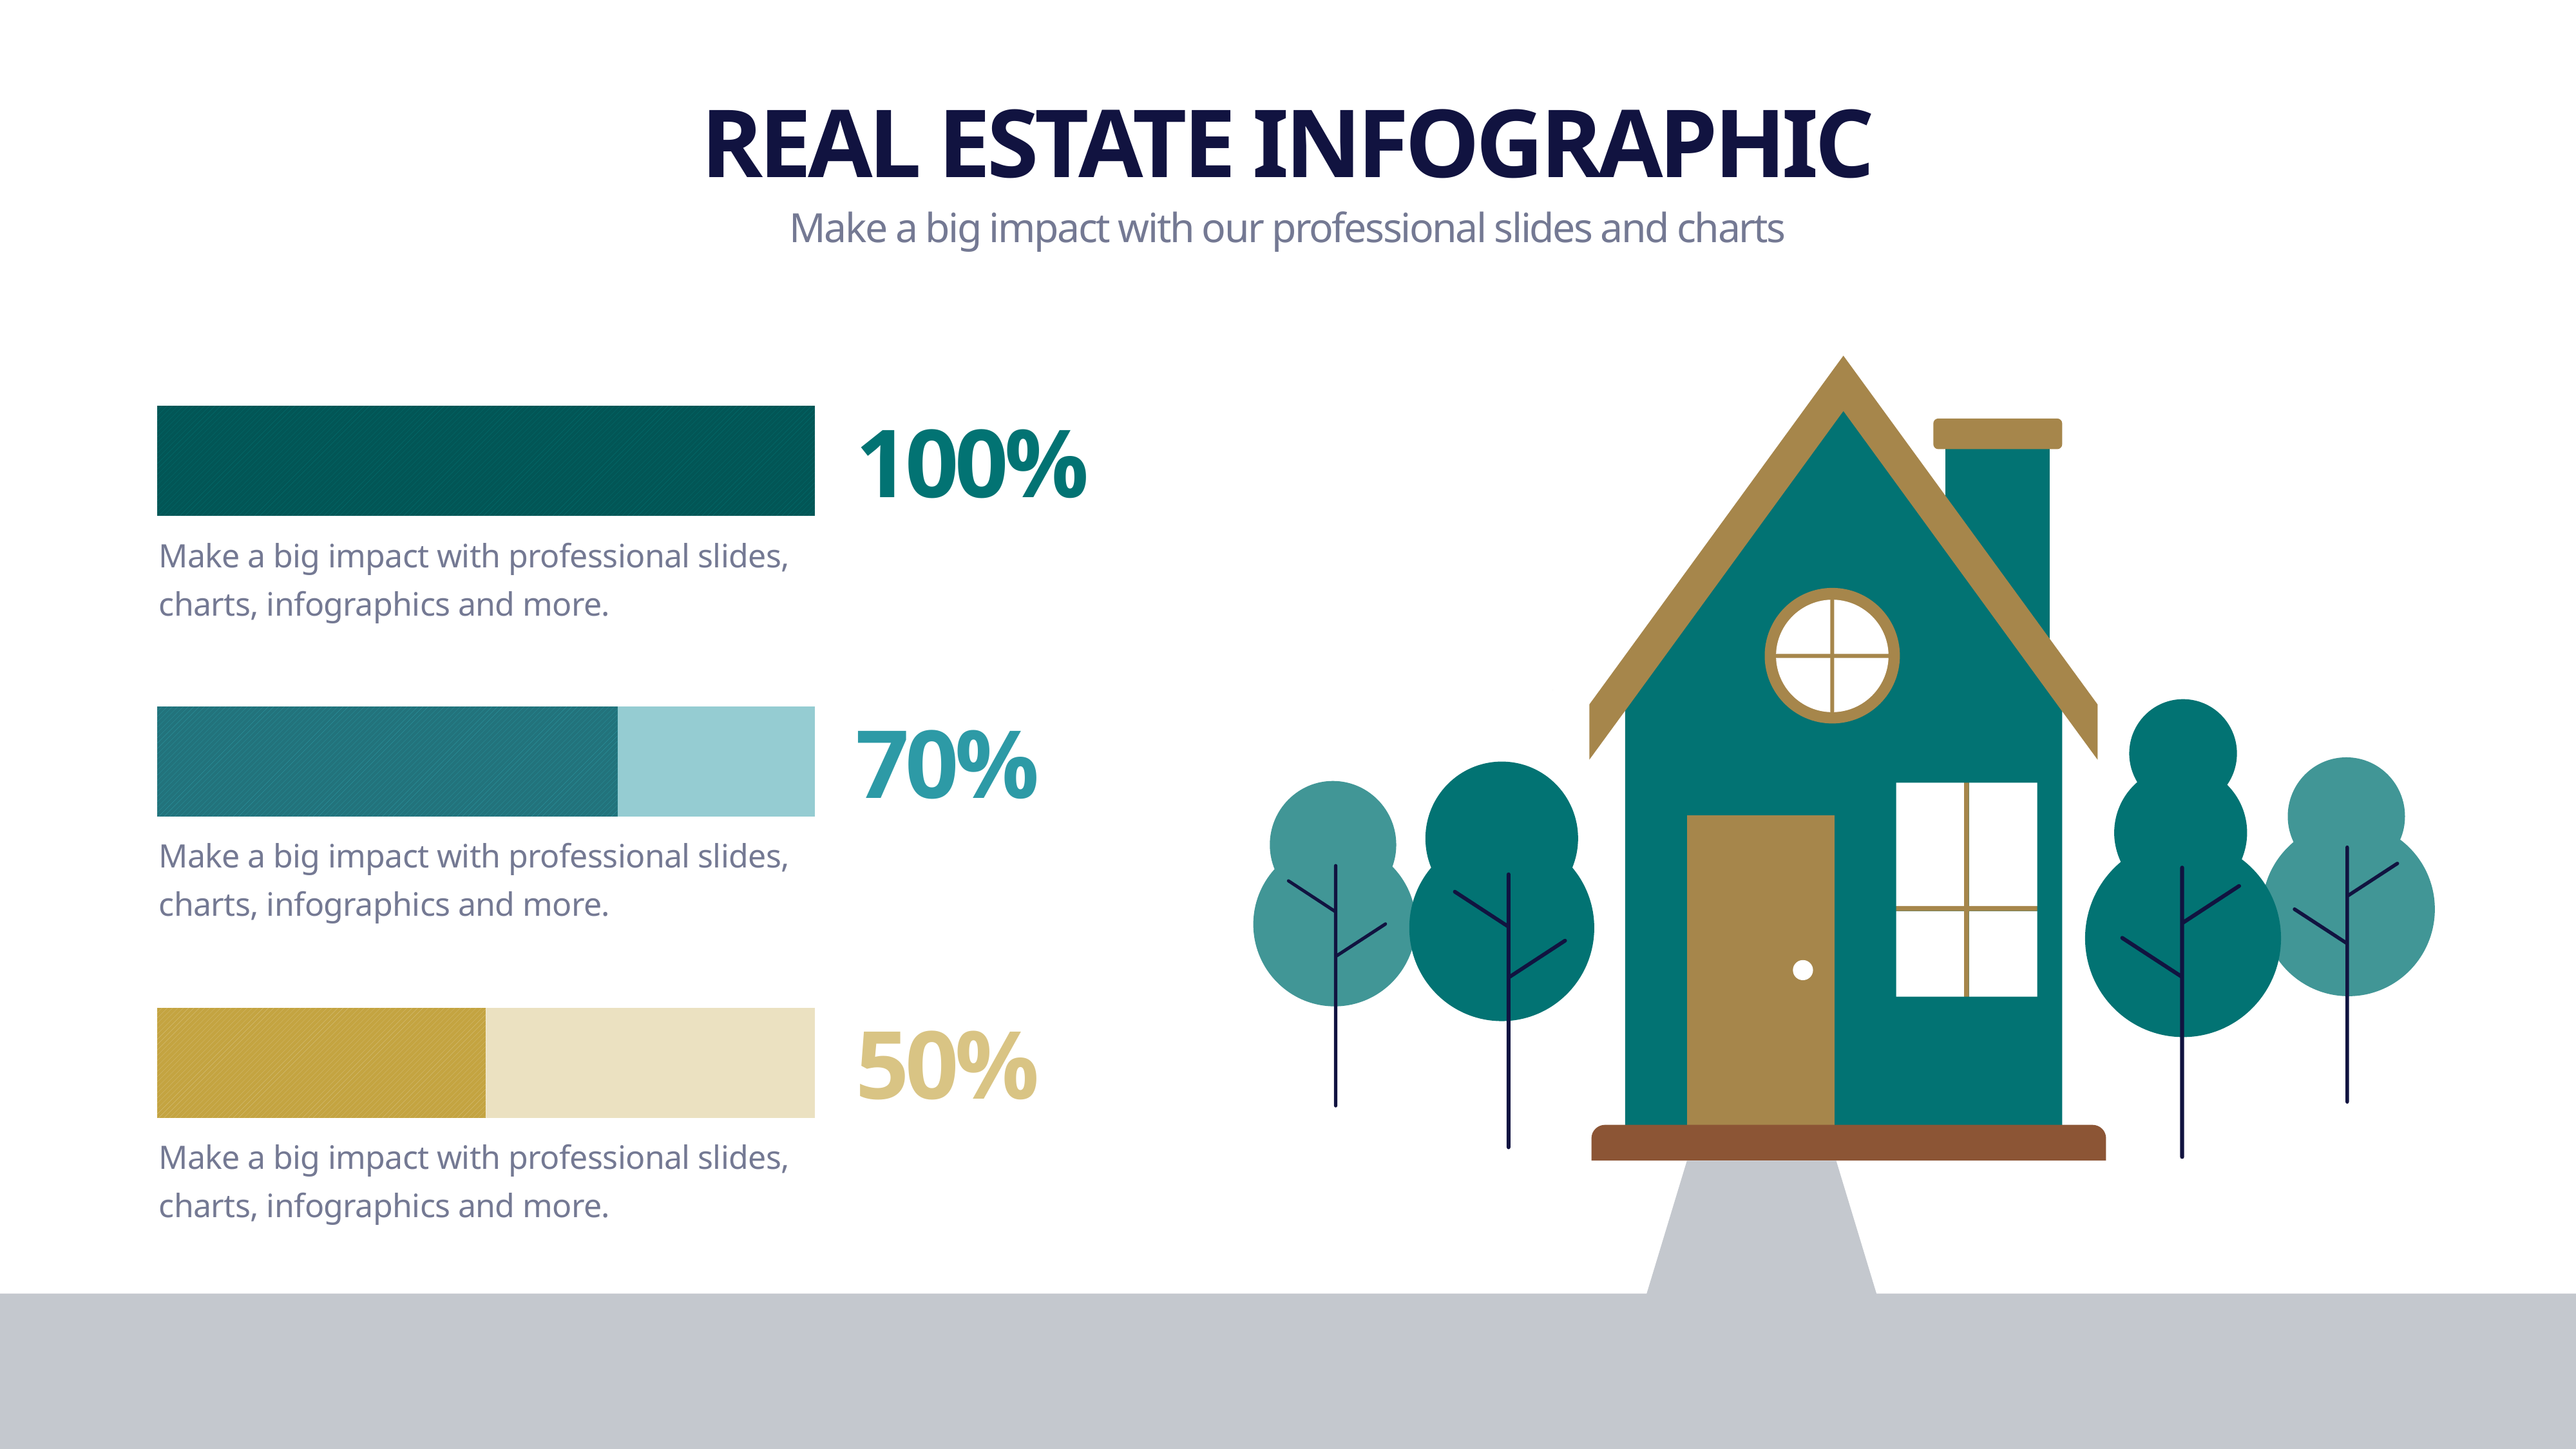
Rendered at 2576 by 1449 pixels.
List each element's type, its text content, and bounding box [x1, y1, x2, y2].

text_box 70% [846, 699, 1140, 822]
text_box Make a big impact with professional slides, charts, infographics and more. [149, 1122, 822, 1229]
text_box [0, 1161, 2576, 1449]
text_box 100% [846, 399, 1140, 521]
text_box Make a big impact with professional slides, charts, infographics and more. [149, 520, 822, 627]
text_box Make a big impact with our professional slides and charts [160, 197, 2416, 256]
text_box 50% [846, 1000, 1140, 1122]
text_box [1253, 355, 2436, 1161]
chart [143, 1005, 829, 1121]
chart [143, 403, 829, 518]
chart [143, 704, 829, 819]
text_box Make a big impact with professional slides, charts, infographics and more. [149, 821, 822, 927]
text_box REAL ESTATE INFOGRAPHIC [160, 79, 2416, 197]
